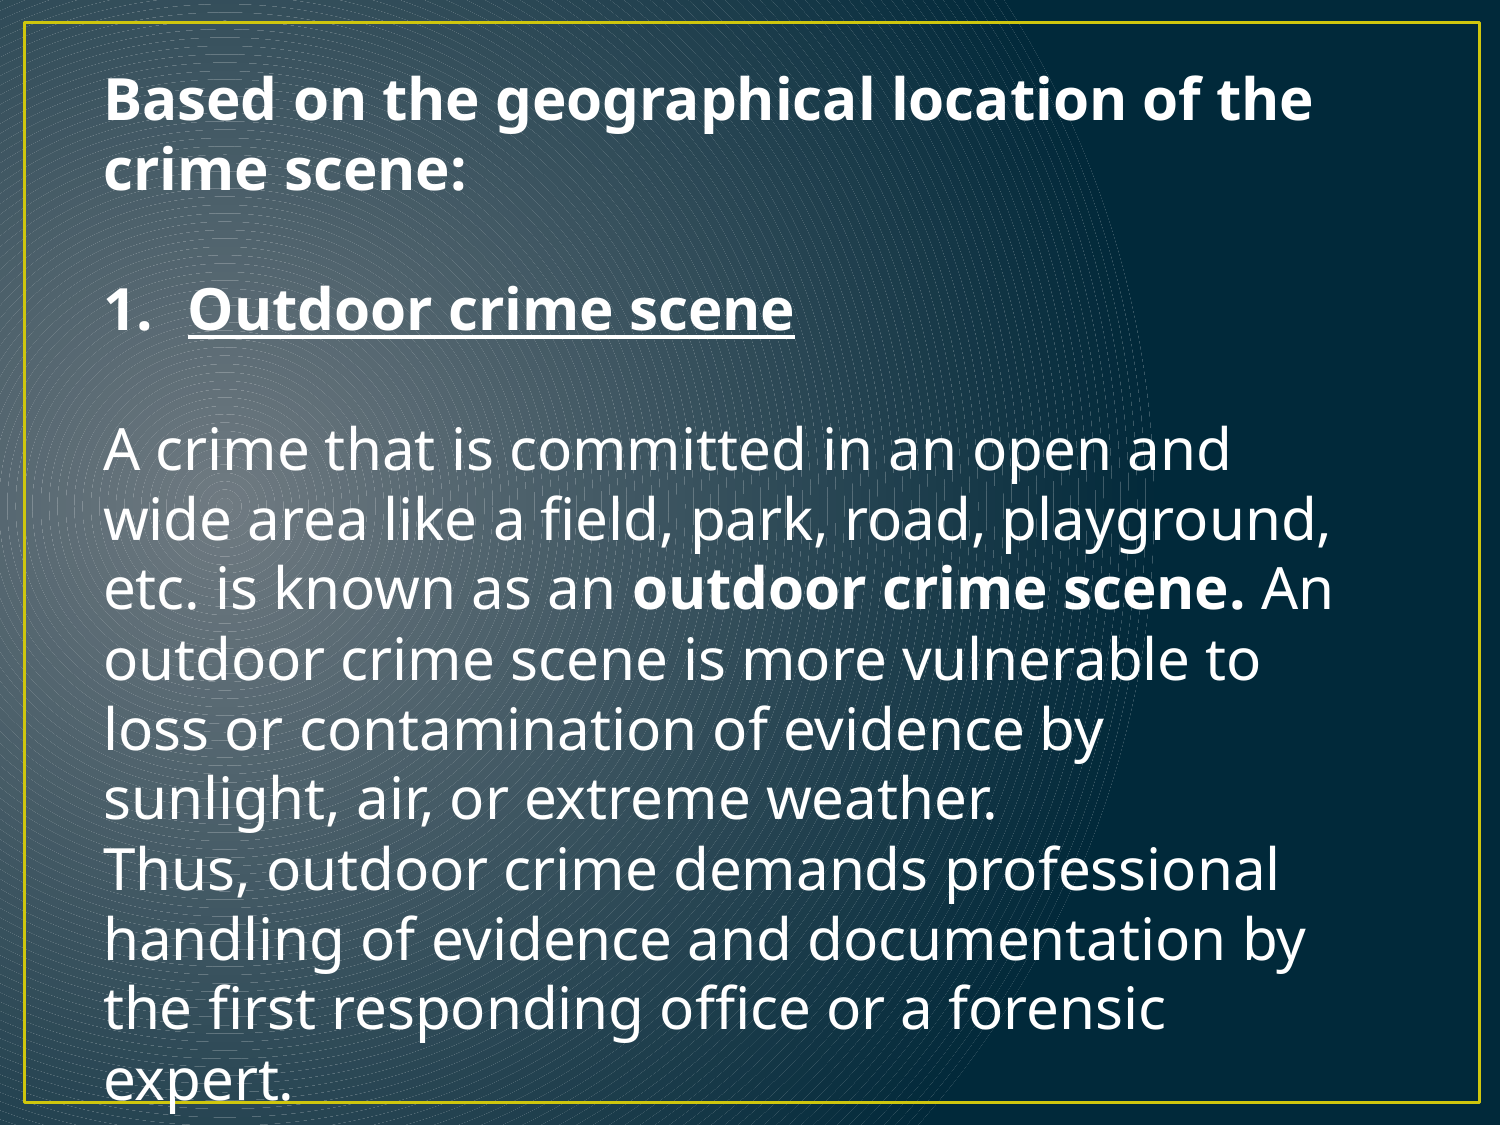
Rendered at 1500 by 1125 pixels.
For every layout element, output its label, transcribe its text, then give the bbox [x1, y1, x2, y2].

text_box Based on the geographical location of the crime scene: Outdoor crime scene A crime that is committed in an open and wide area like a field, park, road, playground, etc. is known as an outdoor crime scene. An outdoor crime scene is more vulnerable to loss or contamination of evidence by sunlight, air, or extreme weather. Thus, outdoor crime demands professional handling of evidence and documentation by the first responding office or a forensic expert. [88, 54, 1365, 1125]
